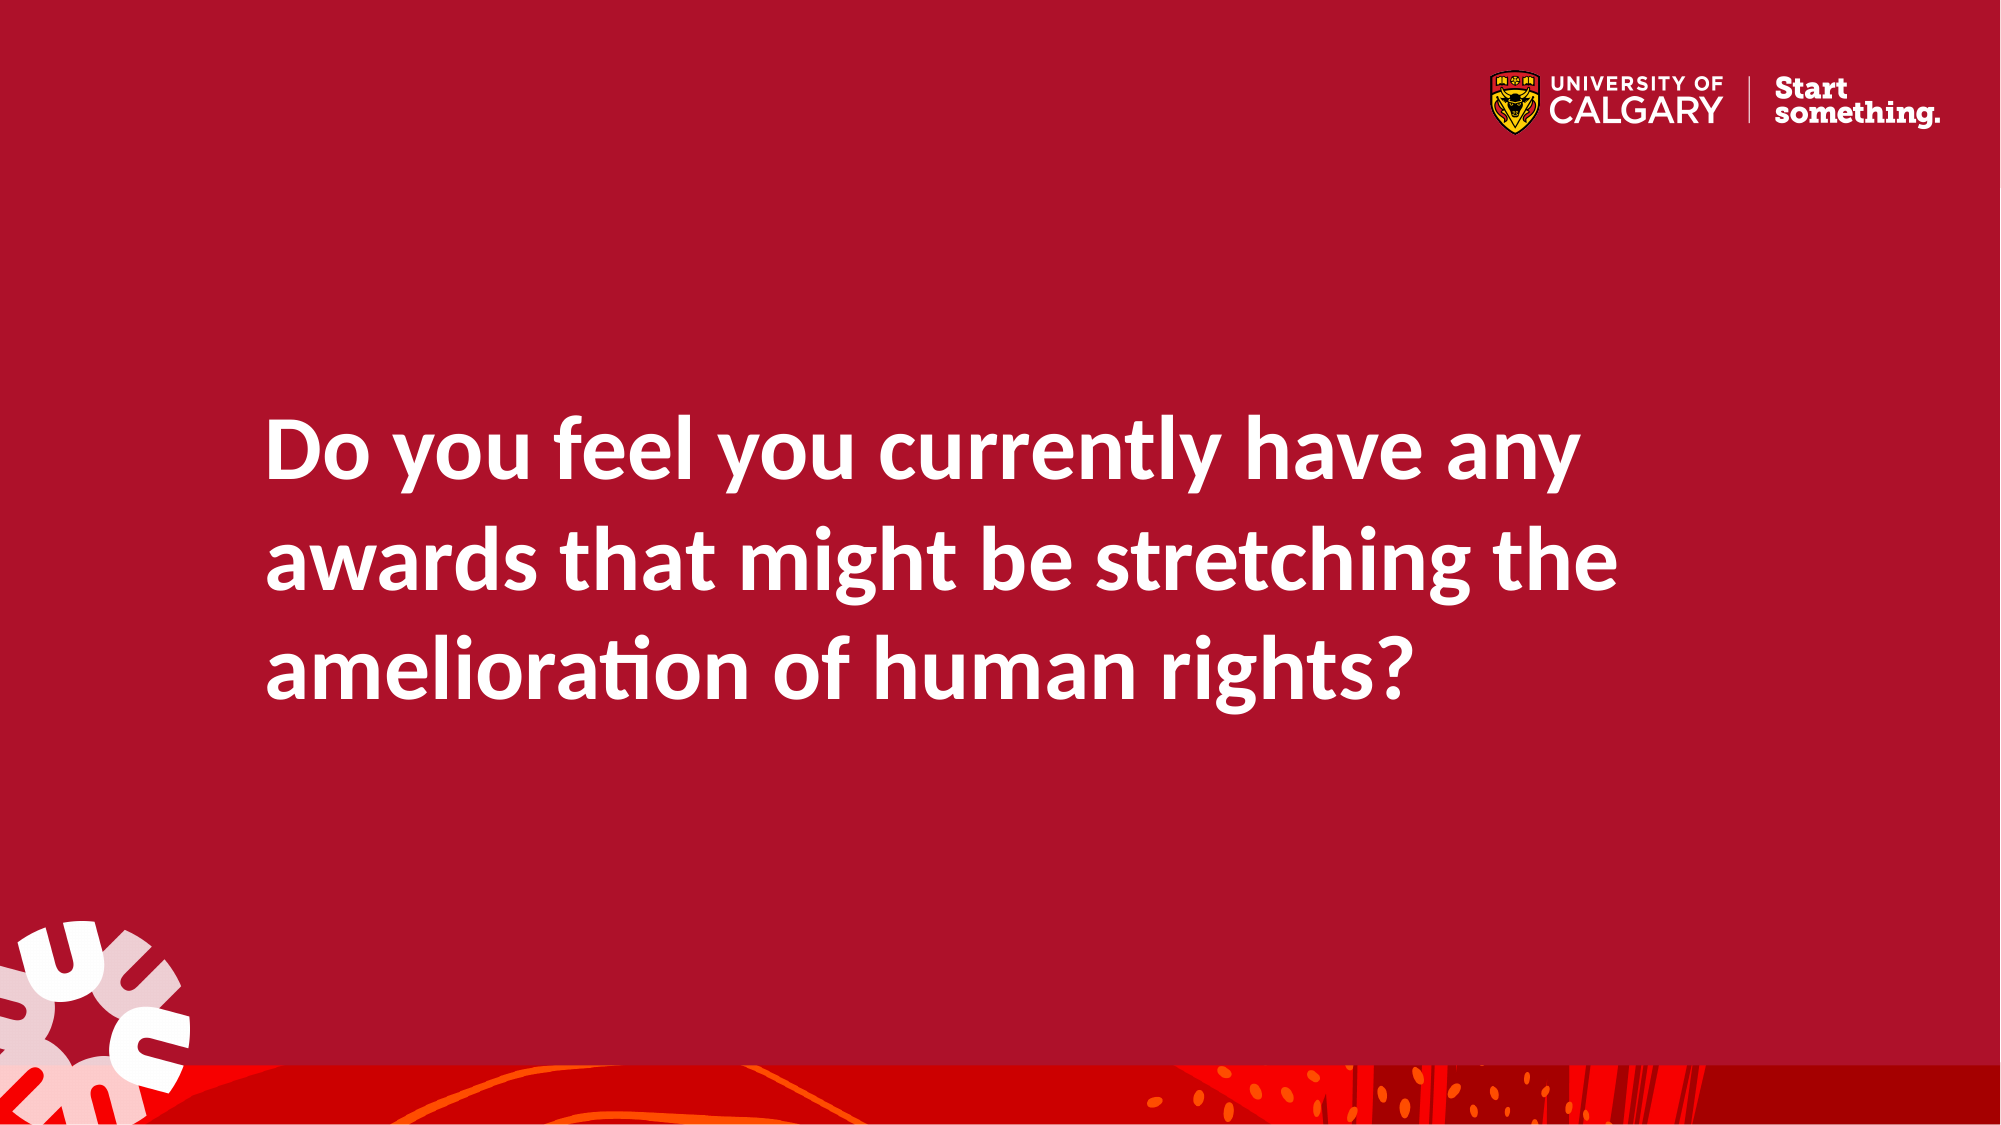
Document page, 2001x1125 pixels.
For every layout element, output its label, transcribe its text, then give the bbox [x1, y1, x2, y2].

picture [0, 0, 2001, 1125]
picture [1490, 70, 1940, 135]
title Do you feel you currently have any awards that might be stretching the amelioration of human rights? [249, 225, 1750, 882]
